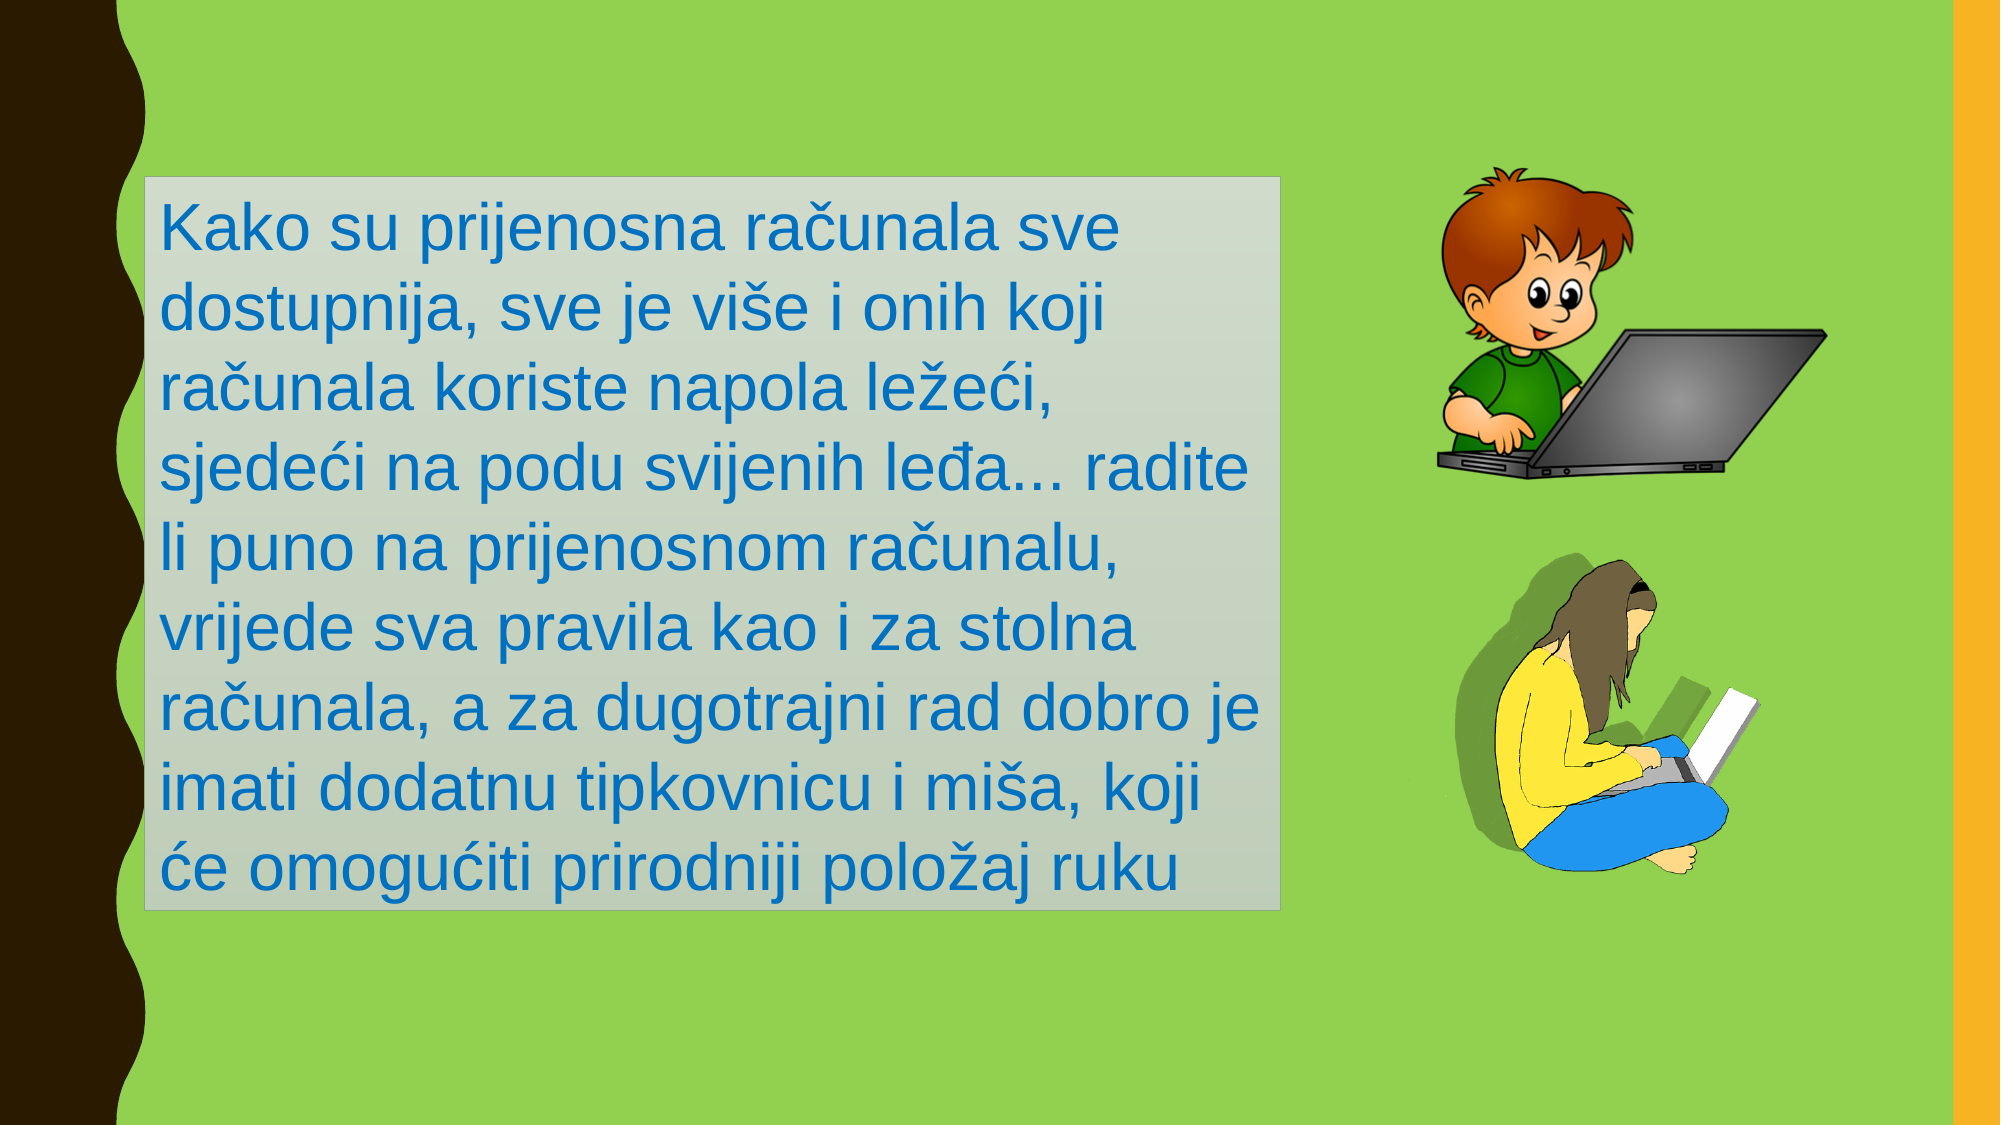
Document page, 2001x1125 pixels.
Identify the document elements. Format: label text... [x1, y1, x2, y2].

text_box Kako su prijenosna računala sve dostupnija, sve je više i onih koji računala koriste napola ležeći, sjedeći na podu svijenih leđa... radite li puno na prijenosnom računalu, vrijede sva pravila kao i za stolna računala, a za dugotrajni rad dobro je imati dodatnu tipkovnicu i miša, koji će omogućiti prirodniji položaj ruku [144, 176, 1281, 911]
picture [1374, 135, 1854, 940]
